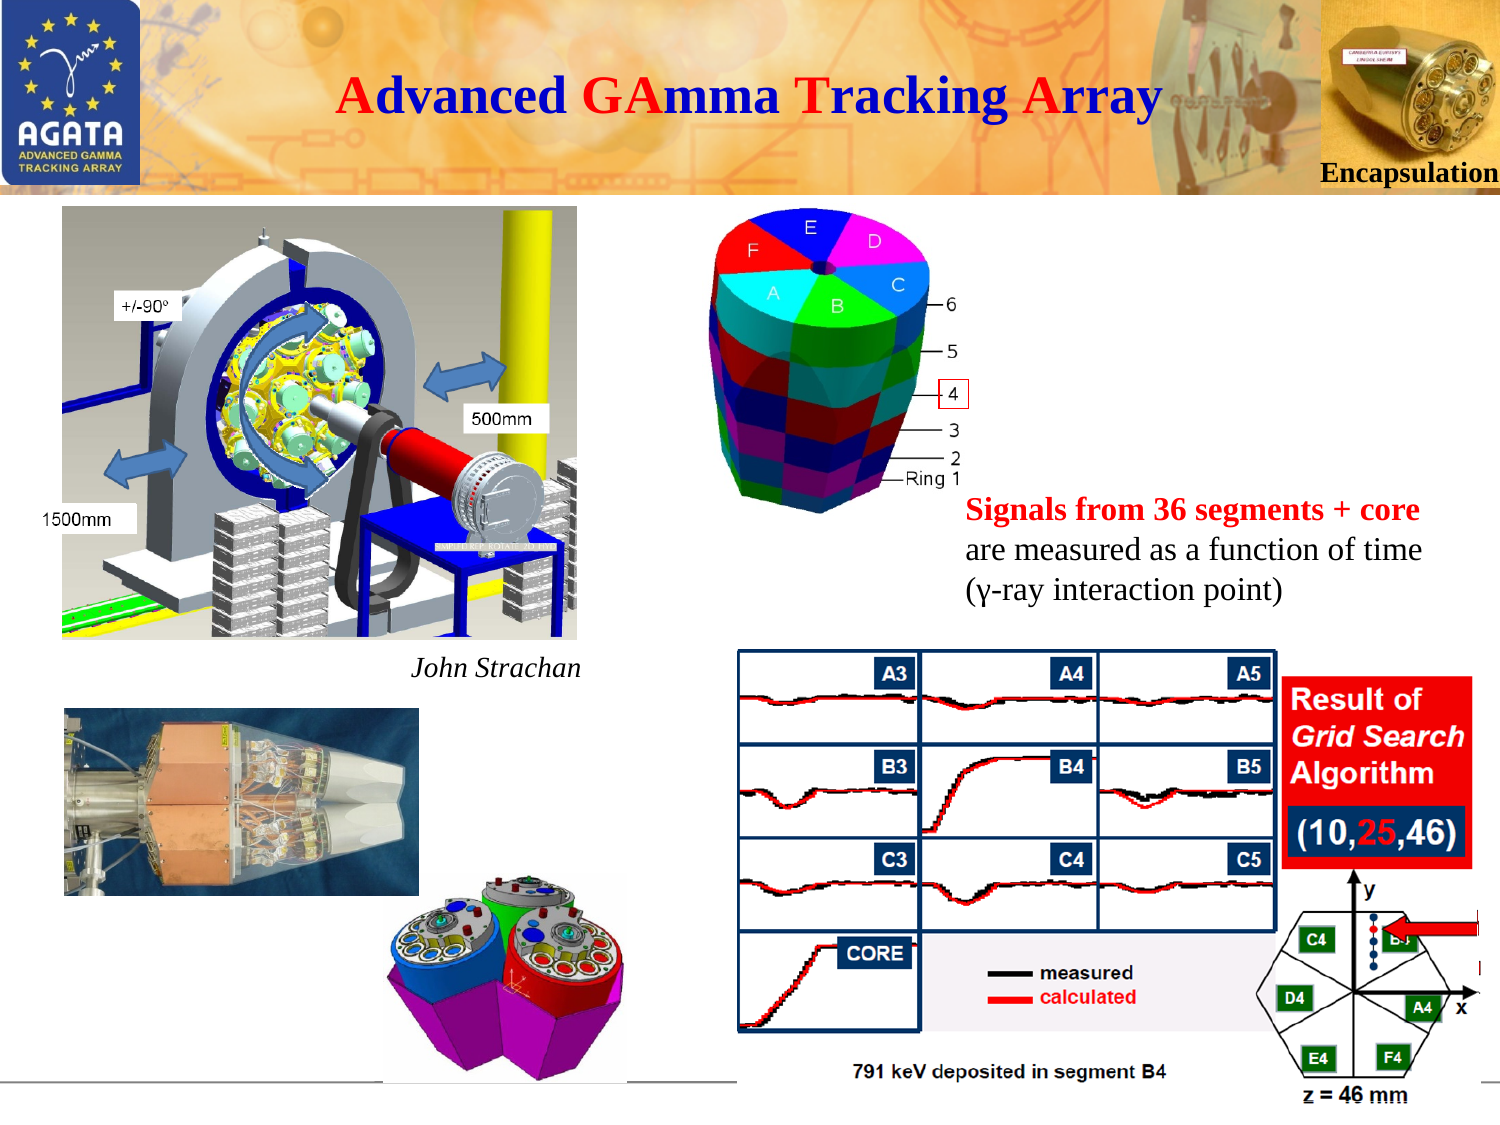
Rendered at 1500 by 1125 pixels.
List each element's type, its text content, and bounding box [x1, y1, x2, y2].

picture [737, 648, 1481, 1118]
text_box Advanced GAmma Tracking Array [143, 58, 1299, 124]
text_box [40, 206, 577, 641]
text_box John Strachan [396, 641, 597, 692]
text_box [1304, 0, 1500, 197]
picture [702, 203, 966, 516]
text_box Signals from 36 segments + core are measured as a function of time (γ-ray interaction point) [950, 479, 1500, 615]
picture [0, 0, 1304, 195]
picture [64, 708, 628, 1083]
